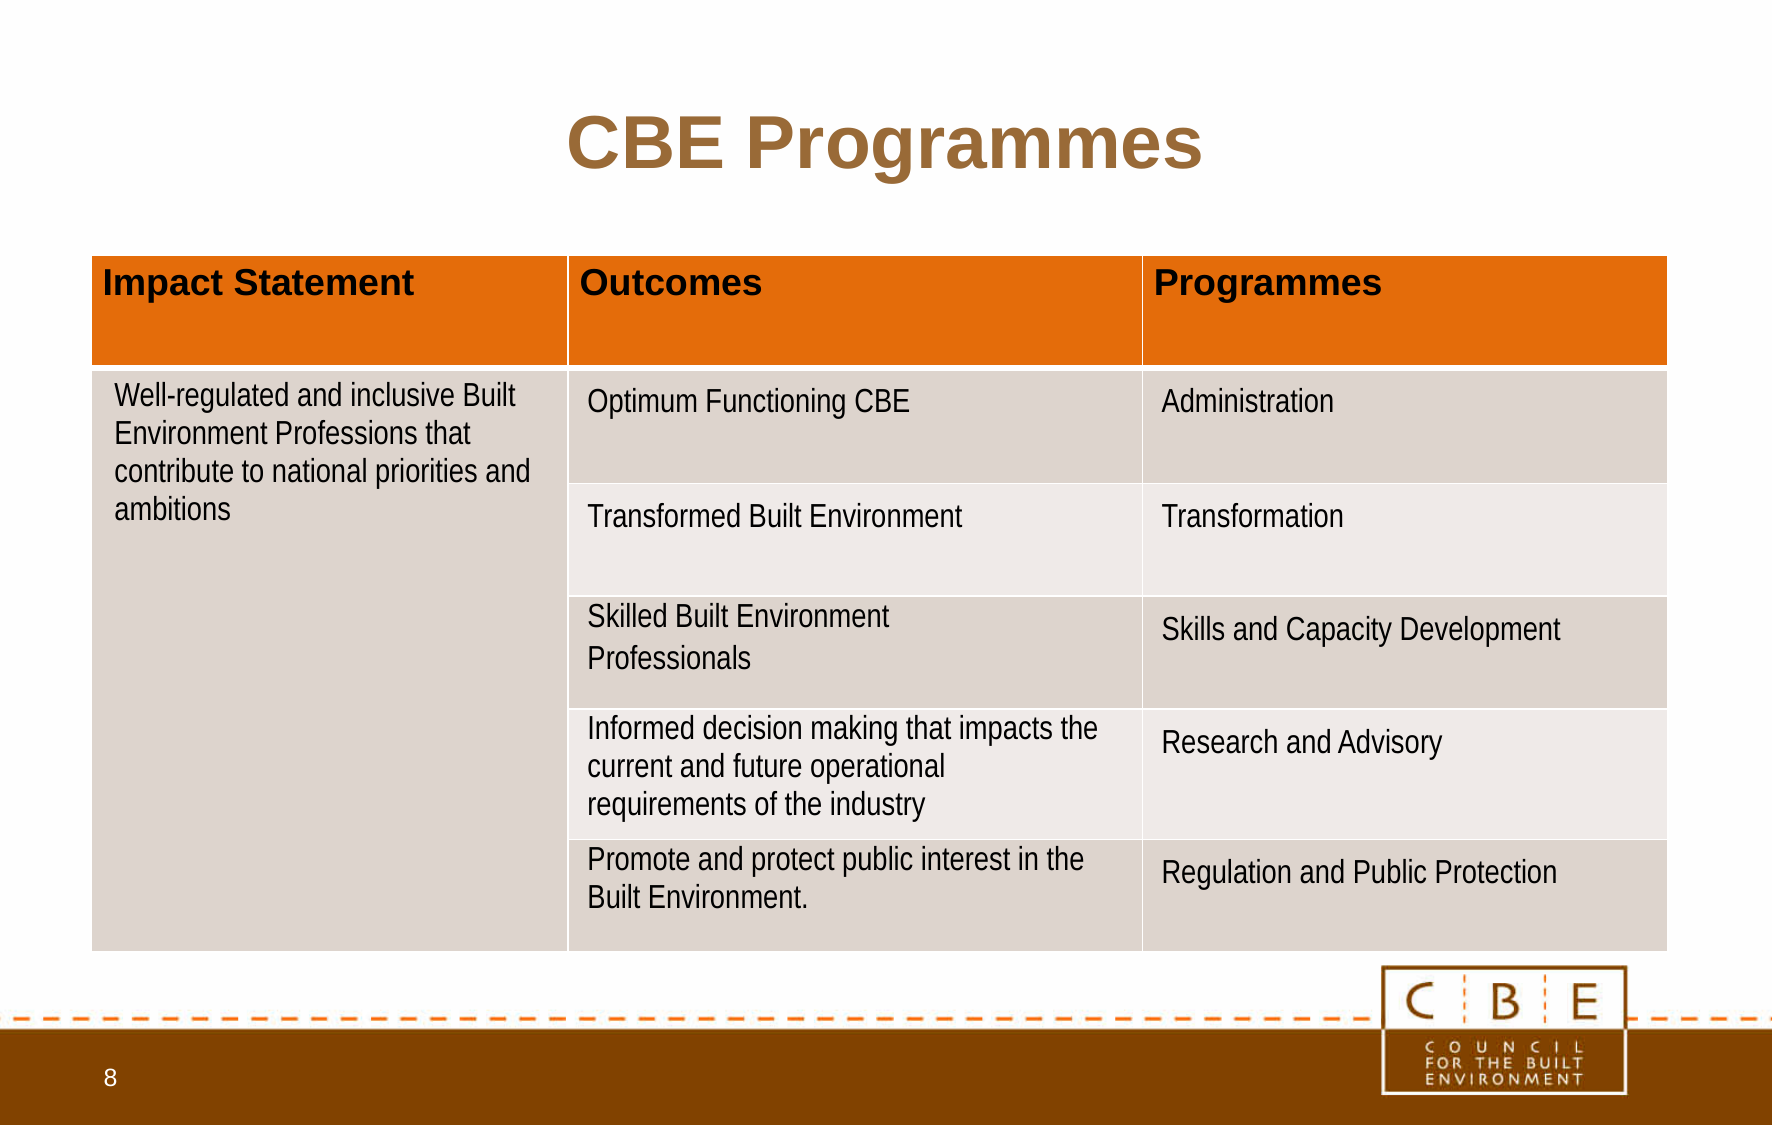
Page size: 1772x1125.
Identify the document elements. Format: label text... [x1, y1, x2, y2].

table_header Outcomes [569, 256, 1142, 365]
table_header Impact Statement [92, 256, 567, 365]
slide_number 8 [88, 1046, 503, 1107]
table_cell Regulation and Public Protection [1143, 840, 1667, 951]
table_cell Promote and protect public interest in the Built Environment. [569, 840, 1142, 951]
table_cell Skills and Capacity Development [1143, 597, 1667, 708]
table_cell Research and Advisory [1143, 710, 1667, 839]
table_header Programmes [1143, 256, 1667, 365]
picture [0, 0, 1772, 1125]
table_cell Transformation [1143, 484, 1667, 595]
table_cell Informed decision making that impacts the current and future operational requirements of the industry [569, 710, 1142, 839]
title CBE Programmes [88, 45, 1684, 233]
table_cell Well-regulated and inclusive Built Environment Professions that contribute to national priorities and ambitions [92, 371, 567, 951]
table_cell Administration [1143, 371, 1667, 483]
table_cell Transformed Built Environment [569, 484, 1142, 595]
table_cell Skilled Built Environment Professionals [569, 597, 1142, 708]
table_cell Optimum Functioning CBE [569, 371, 1142, 483]
